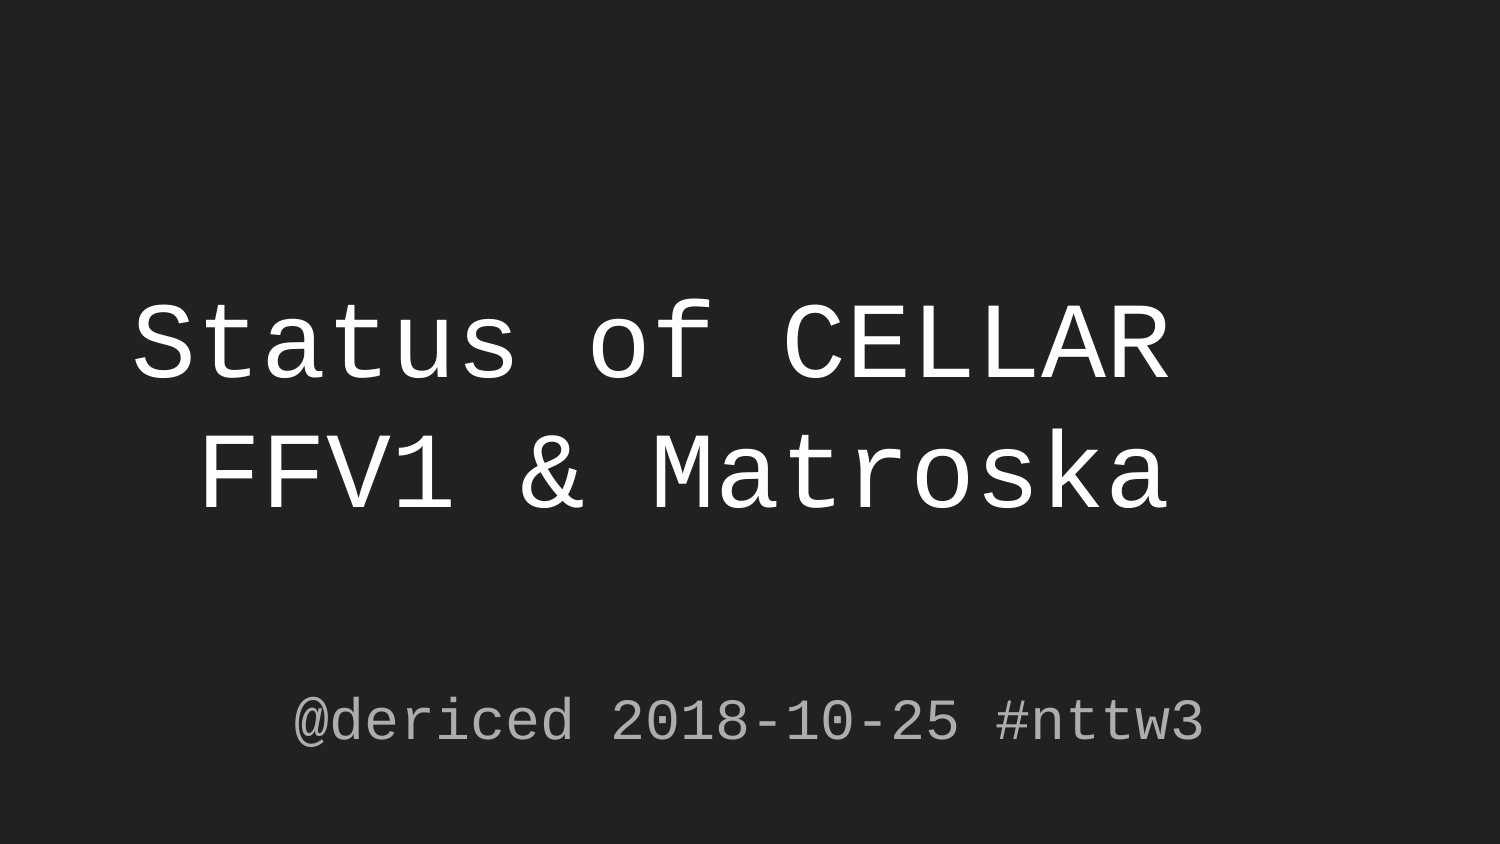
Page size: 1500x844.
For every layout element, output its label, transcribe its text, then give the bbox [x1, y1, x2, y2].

title Status of CELLAR FFV1 & Matroska [51, 207, 1449, 544]
subtitle @dericed 2018-10-25 #nttw3 [51, 665, 1449, 796]
